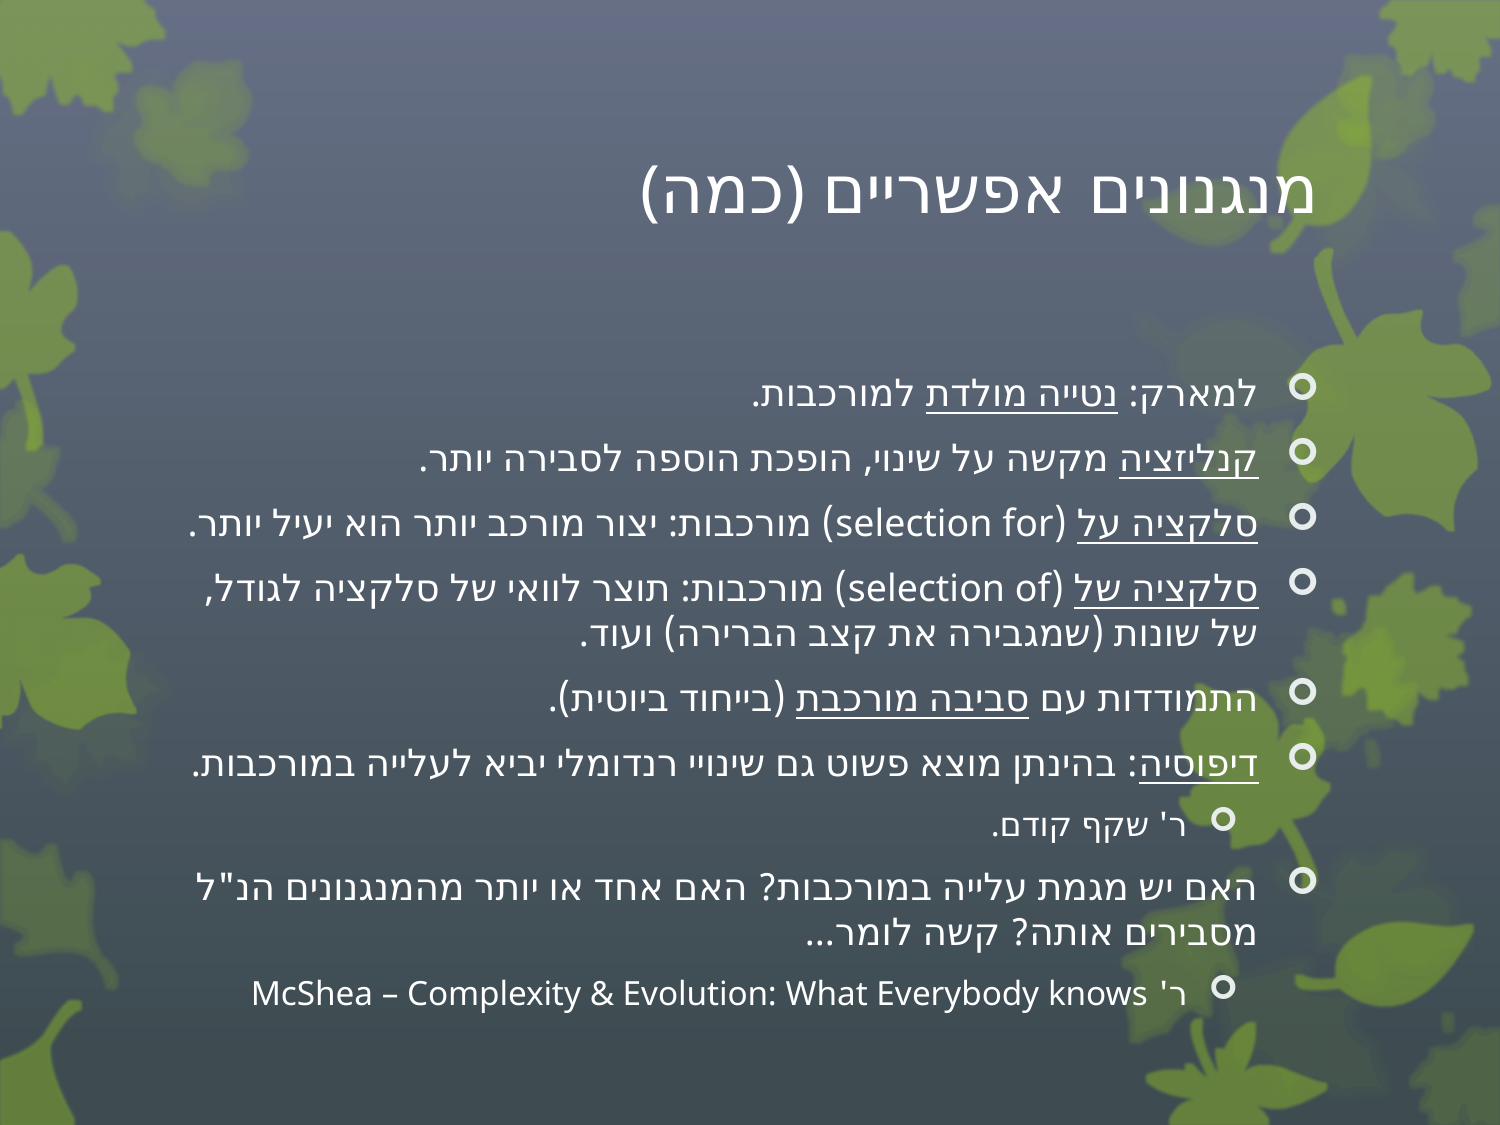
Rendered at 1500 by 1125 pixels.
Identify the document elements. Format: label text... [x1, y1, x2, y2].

list למארק: נטייה מולדת למורכבות. קנליזציה מקשה על שינוי, הופכת הוספה לסבירה יותר. סלקציה על (selection for) מורכבות: יצור מורכב יותר הוא יעיל יותר. סלקציה של (selection of) מורכבות: תוצר לוואי של סלקציה לגודל, של שונות (שמגבירה את קצב הברירה) ועוד. התמודדות עם סביבה מורכבת (בייחוד ביוטית). דיפוסיה: בהינתן מוצא פשוט גם שינויי רנדומלי יביא לעלייה במורכבות. ר' שקף קודם. האם יש מגמת עלייה במורכבות? האם אחד או יותר מהמנגנונים הנ"ל מסבירים אותה? קשה לומר... ר' McShea – Complexity & Evolution: What Everybody knows [165, 296, 1335, 1025]
title (כמה) מנגנונים אפשריים [165, 110, 1335, 263]
